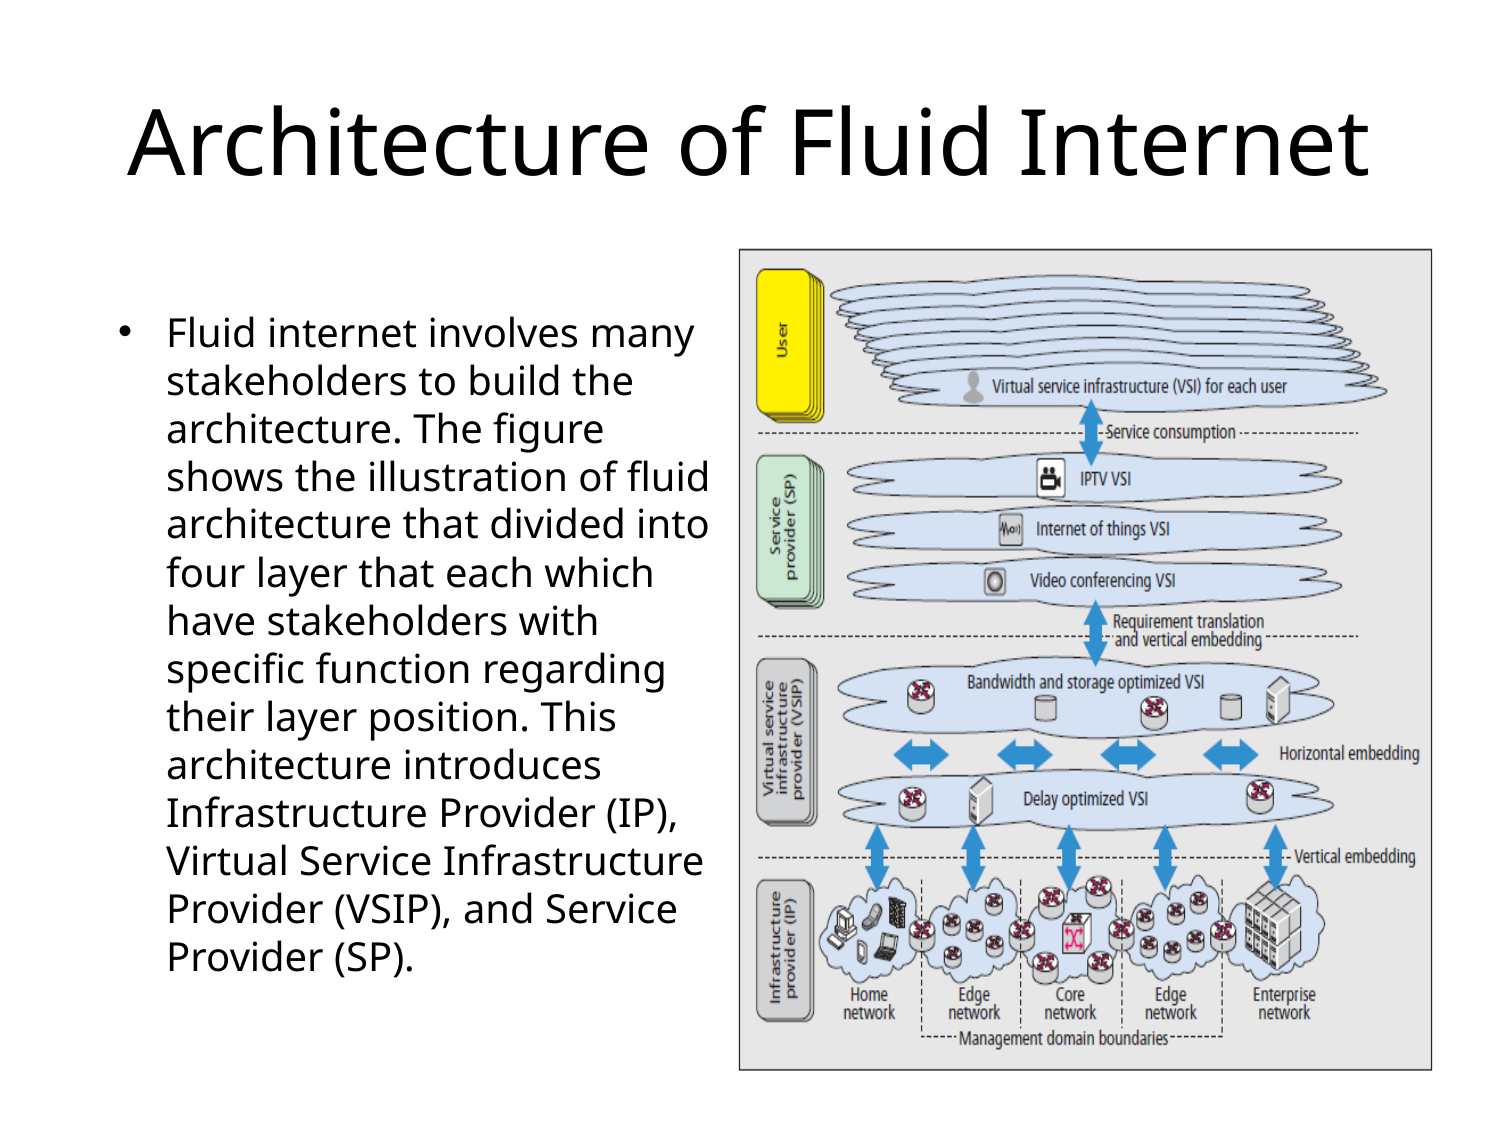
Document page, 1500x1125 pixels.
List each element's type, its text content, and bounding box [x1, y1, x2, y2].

list Fluid internet involves many stakeholders to build the architecture. The figure shows the illustration of fluid architecture that divided into four layer that each which have stakeholders with specific function regarding their layer position. This architecture introduces Infrastructure Provider (IP), Virtual Service Infrastructure Provider (VSIP), and Service Provider (SP). [103, 299, 725, 1014]
title Architecture of Fluid Internet [75, 45, 1425, 233]
picture [731, 237, 1438, 1076]
